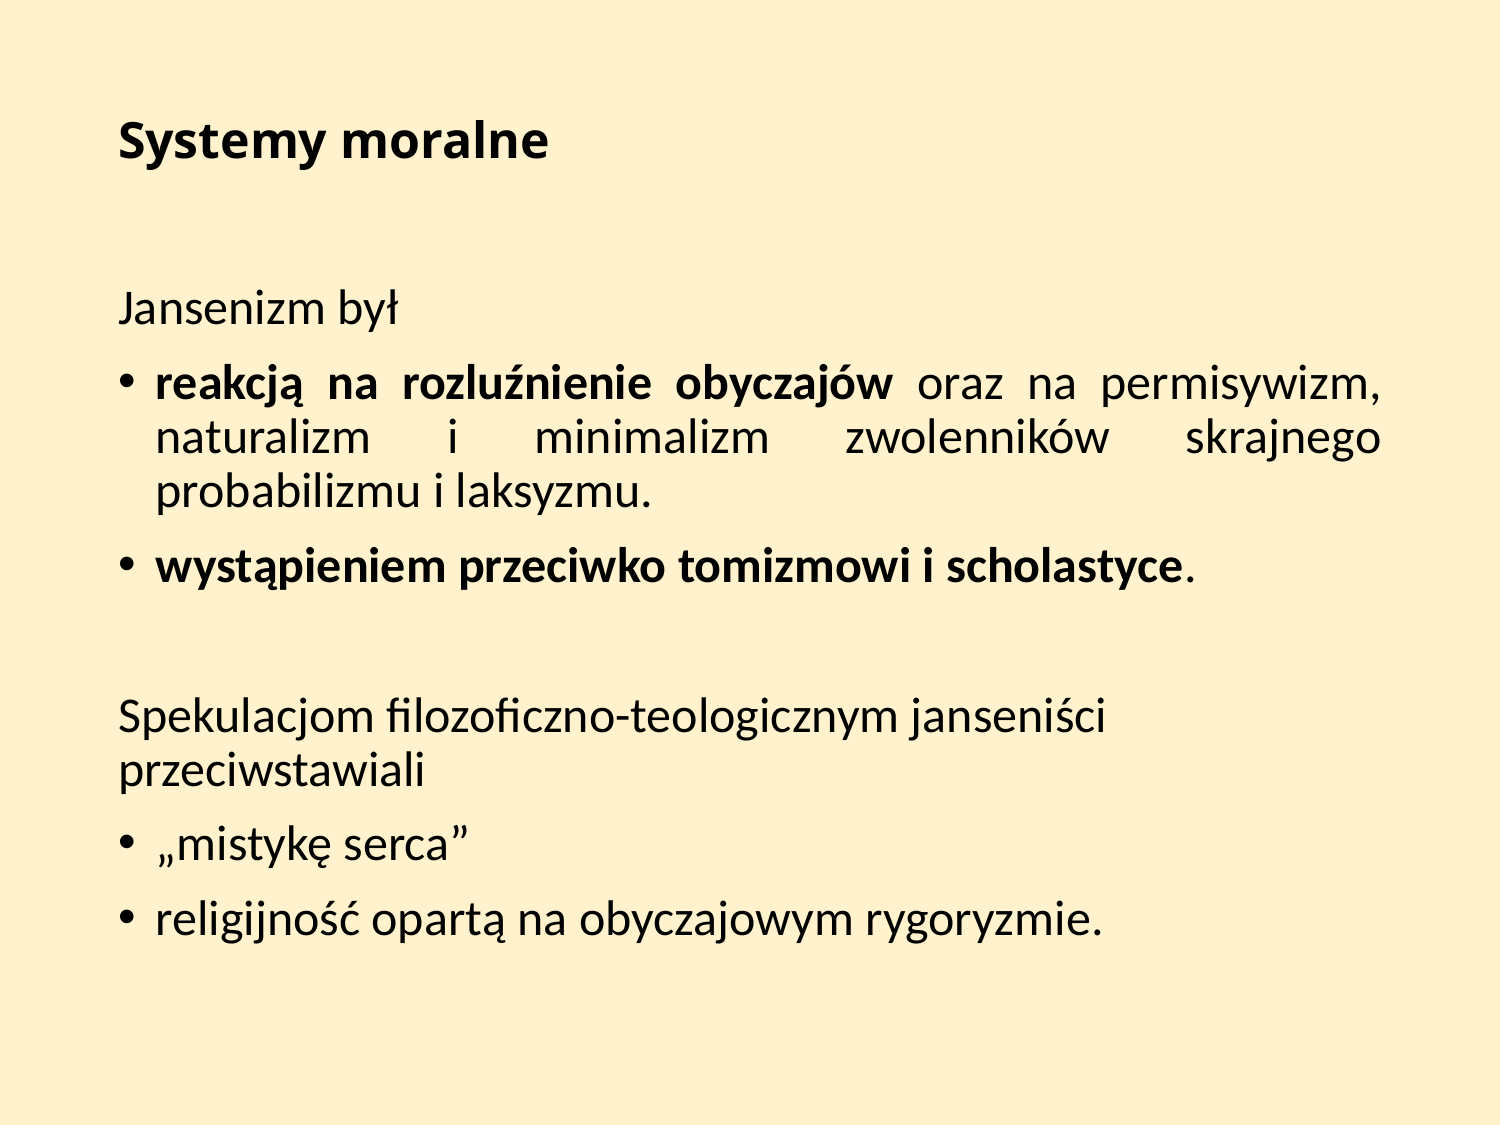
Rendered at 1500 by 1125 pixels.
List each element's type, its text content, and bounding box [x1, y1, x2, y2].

list Jansenizm był reakcją na rozluźnienie obyczajów oraz na permisywizm, naturalizm i minimalizm zwolenników skrajnego probabilizmu i laksyzmu. wystąpieniem przeciwko tomizmowi i scholastyce. Spekulacjom filozoficzno-teologicznym janseniści przeciwstawiali „mistykę serca” religijność opartą na obyczajowym rygoryzmie. [103, 274, 1397, 1066]
title Systemy moralne [103, 59, 1397, 225]
